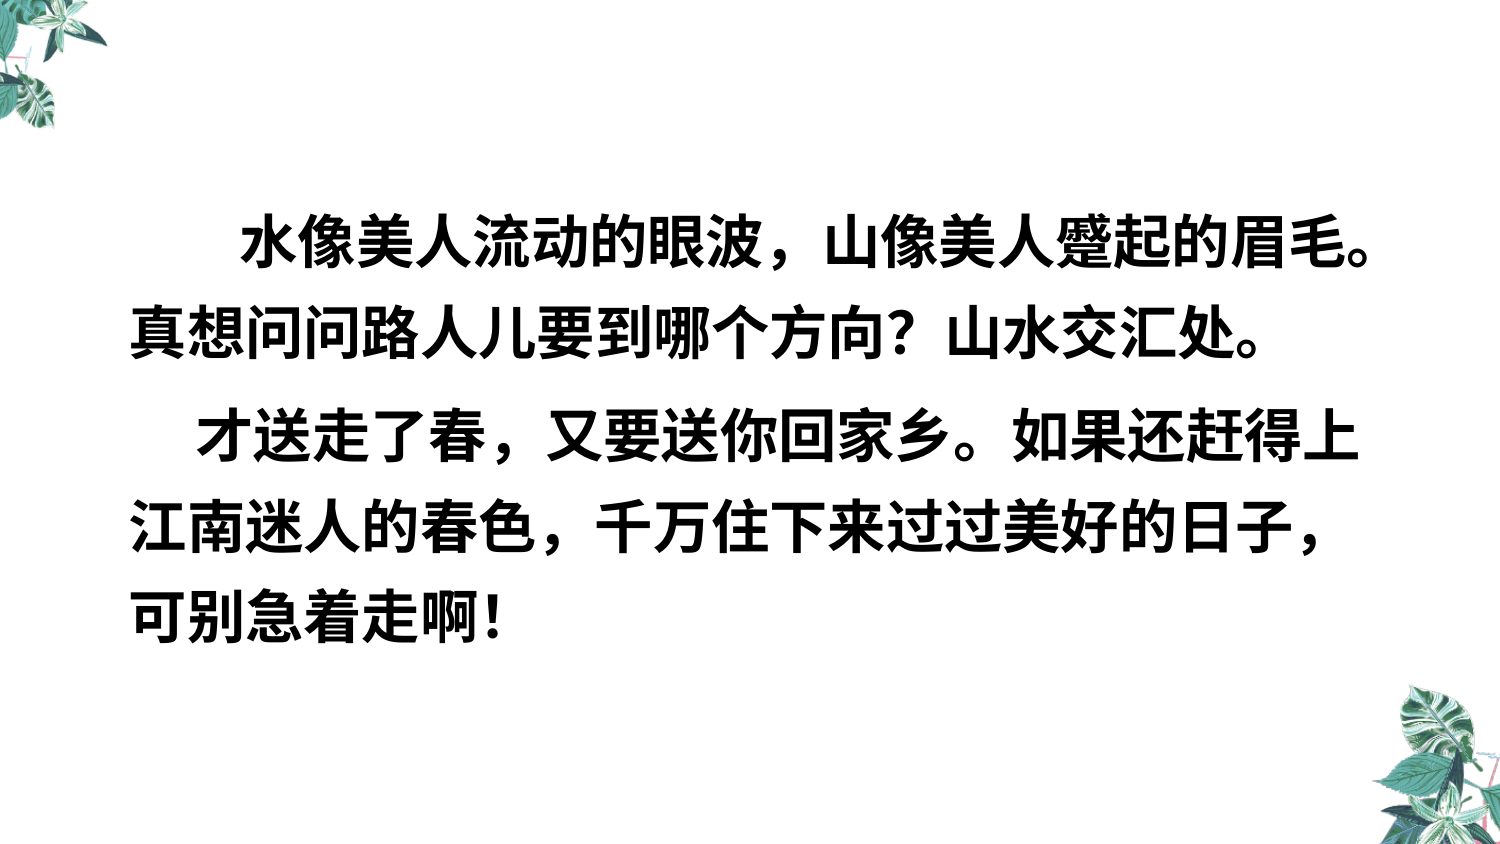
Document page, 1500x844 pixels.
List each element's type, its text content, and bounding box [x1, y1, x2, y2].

picture [1292, 592, 1500, 844]
subtitle 水像美人流动的眼波，山像美人蹙起的眉毛。真想问问路人儿要到哪个方向？山水交汇处。 才送走了春，又要送你回家乡。如果还赶得上江南迷人的春色，千万住下来过过美好的日子，可别急着走啊！ [116, 177, 1408, 666]
picture [0, 0, 149, 168]
